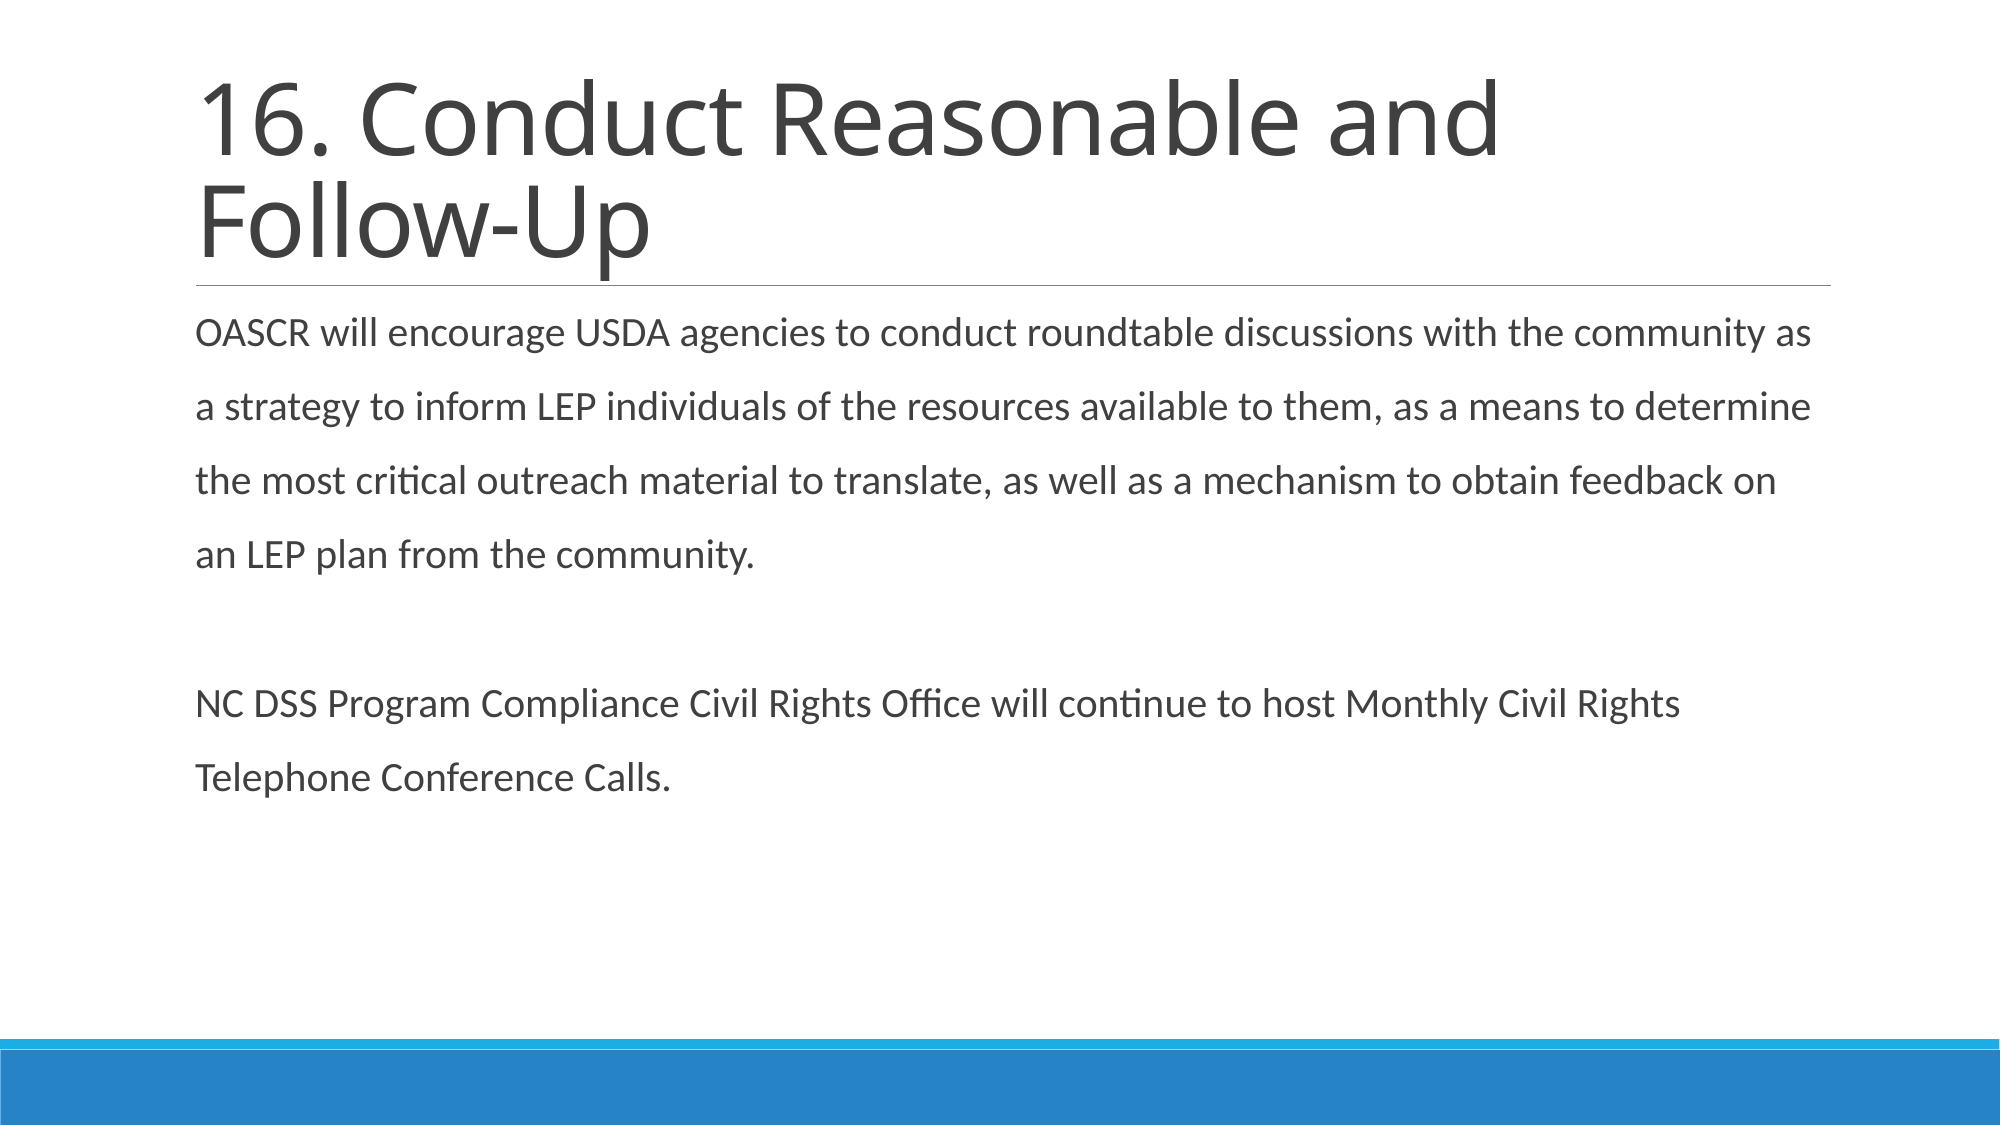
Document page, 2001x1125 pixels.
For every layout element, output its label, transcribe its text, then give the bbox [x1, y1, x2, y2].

title 16. Conduct Reasonable and Follow-Up [180, 47, 1830, 285]
list OASCR will encourage USDA agencies to conduct roundtable discussions with the community as a strategy to inform LEP individuals of the resources available to them, as a means to determine the most critical outreach material to translate, as well as a mechanism to obtain feedback on an LEP plan from the community. NC DSS Program Compliance Civil Rights Office will continue to host Monthly Civil Rights Telephone Conference Calls. [180, 302, 1830, 963]
